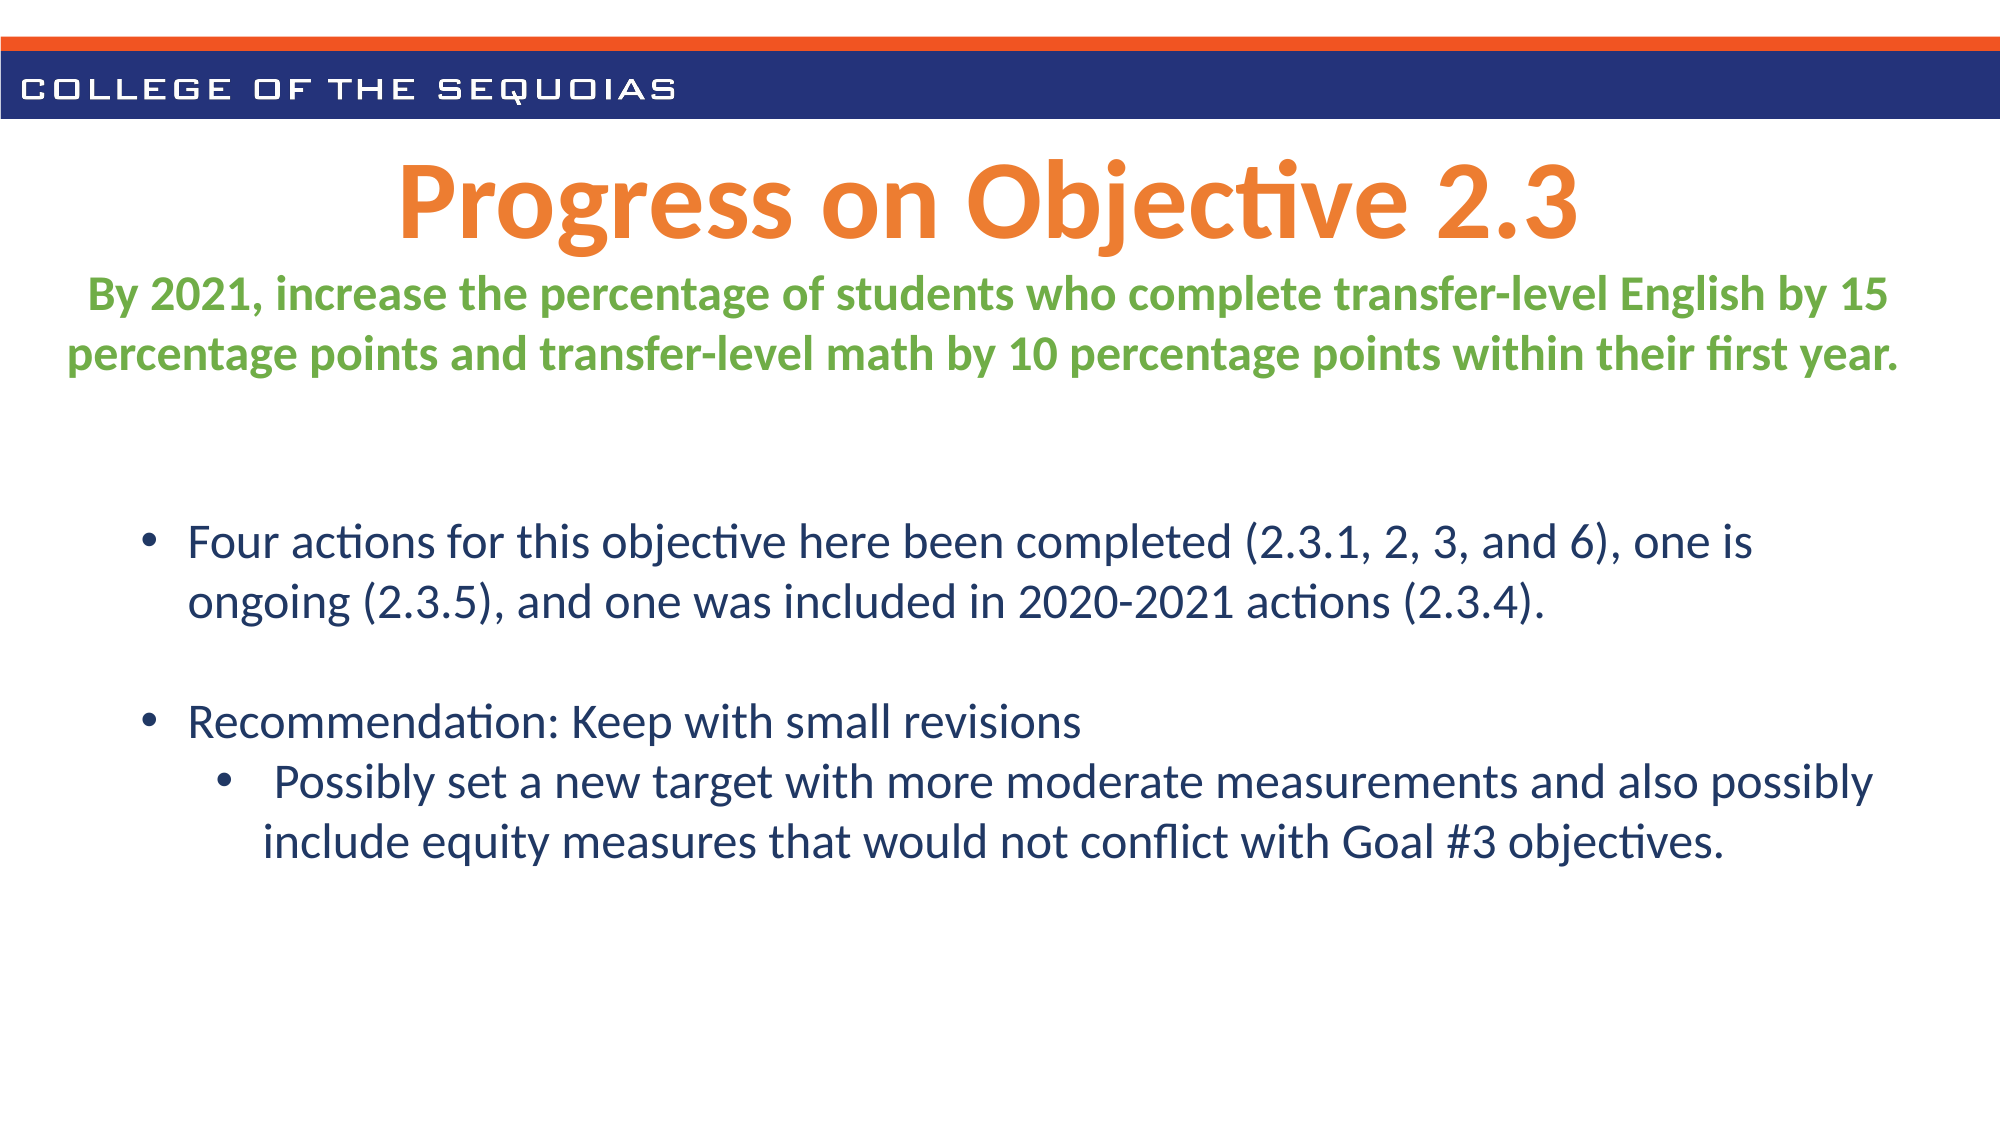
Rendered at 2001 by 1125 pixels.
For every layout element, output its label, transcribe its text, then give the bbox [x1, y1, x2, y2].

text_box Progress on Objective 2.3 By 2021, increase the percentage of students who complete transfer-level English by 15 percentage points and transfer-level math by 10 percentage points within their first year. [16, 118, 1962, 388]
picture [0, 0, 2000, 340]
text_box Four actions for this objective here been completed (2.3.1, 2, 3, and 6), one is ongoing (2.3.5), and one was included in 2020-2021 actions (2.3.4). Recommendation: Keep with small revisions Possibly set a new target with more moderate measurements and also possibly include equity measures that would not conflict with Goal #3 objectives. [125, 501, 1914, 877]
